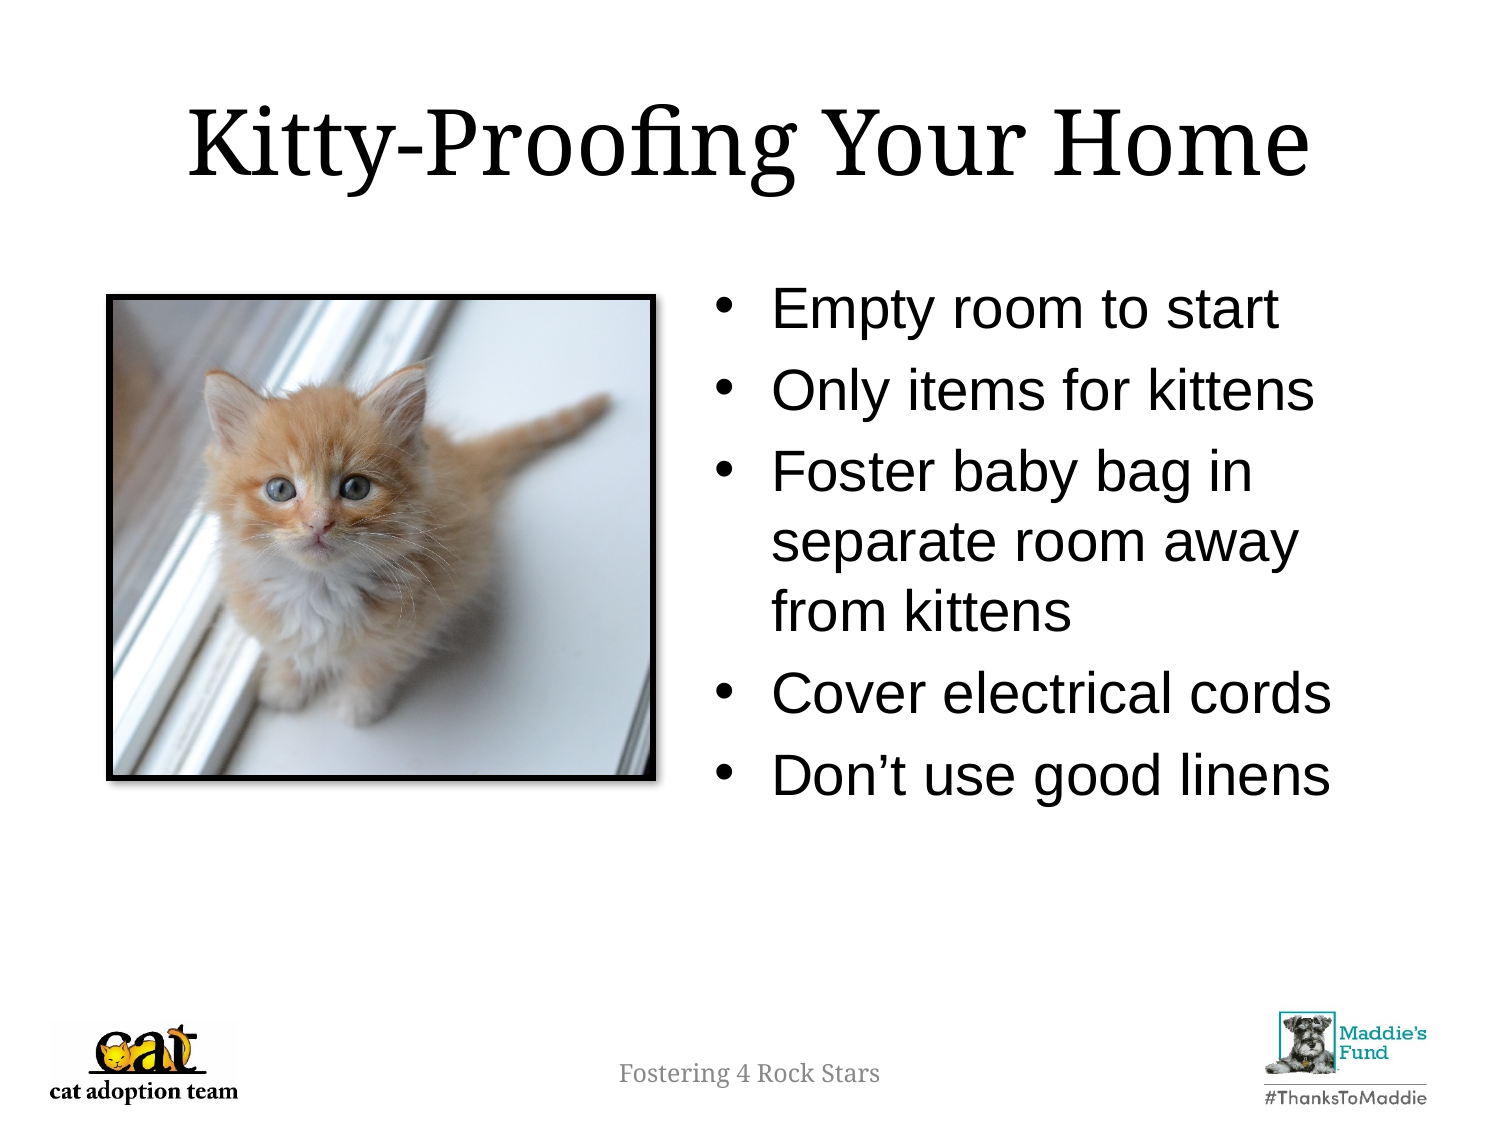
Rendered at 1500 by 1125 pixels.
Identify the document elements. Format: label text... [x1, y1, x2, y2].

list Empty room to start Only items for kittens Foster baby bag in separate room away from kittens Cover electrical cords Don’t use good linens [699, 262, 1425, 838]
footer Fostering 4 Rock Stars [512, 1042, 988, 1103]
picture [112, 299, 651, 776]
picture [49, 1019, 238, 1105]
title Kitty-Proofing Your Home [75, 45, 1425, 233]
picture [1257, 1004, 1433, 1112]
